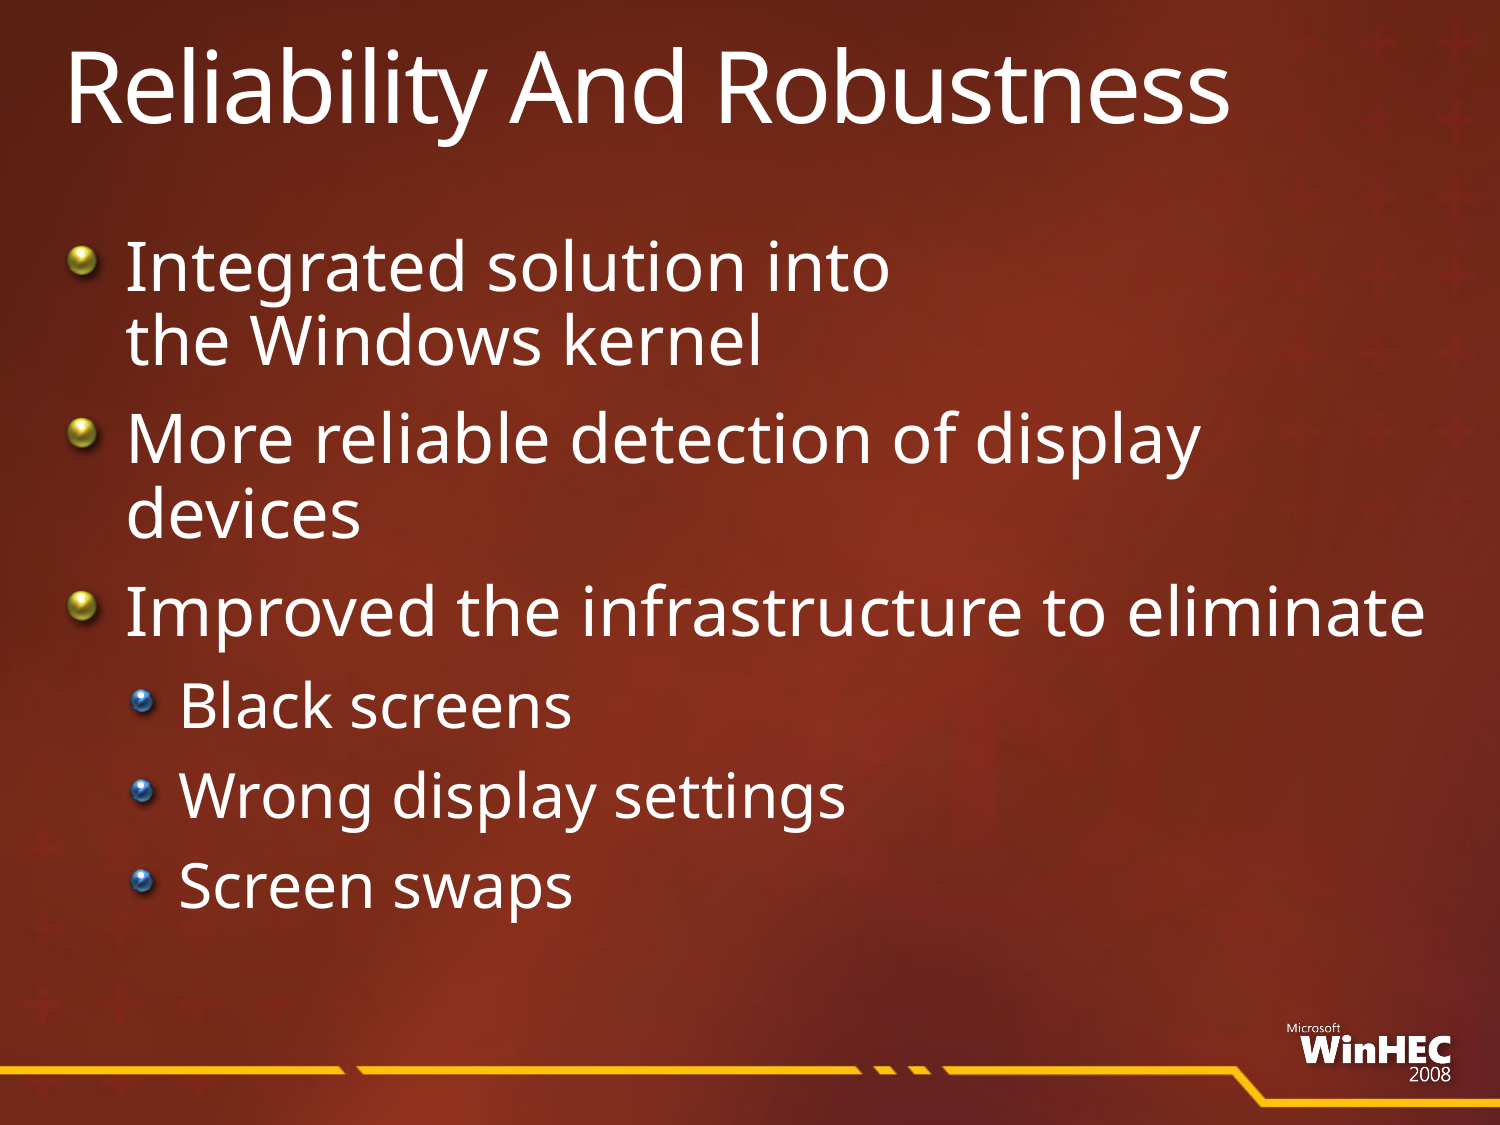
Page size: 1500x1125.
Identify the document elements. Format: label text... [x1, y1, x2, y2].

picture [0, 0, 1500, 1125]
list Integrated solution into the Windows kernel More reliable detection of display devices Improved the infrastructure to eliminate Black screens Wrong display settings Screen swaps [62, 231, 1438, 857]
title Reliability And Robustness [62, 37, 1438, 147]
